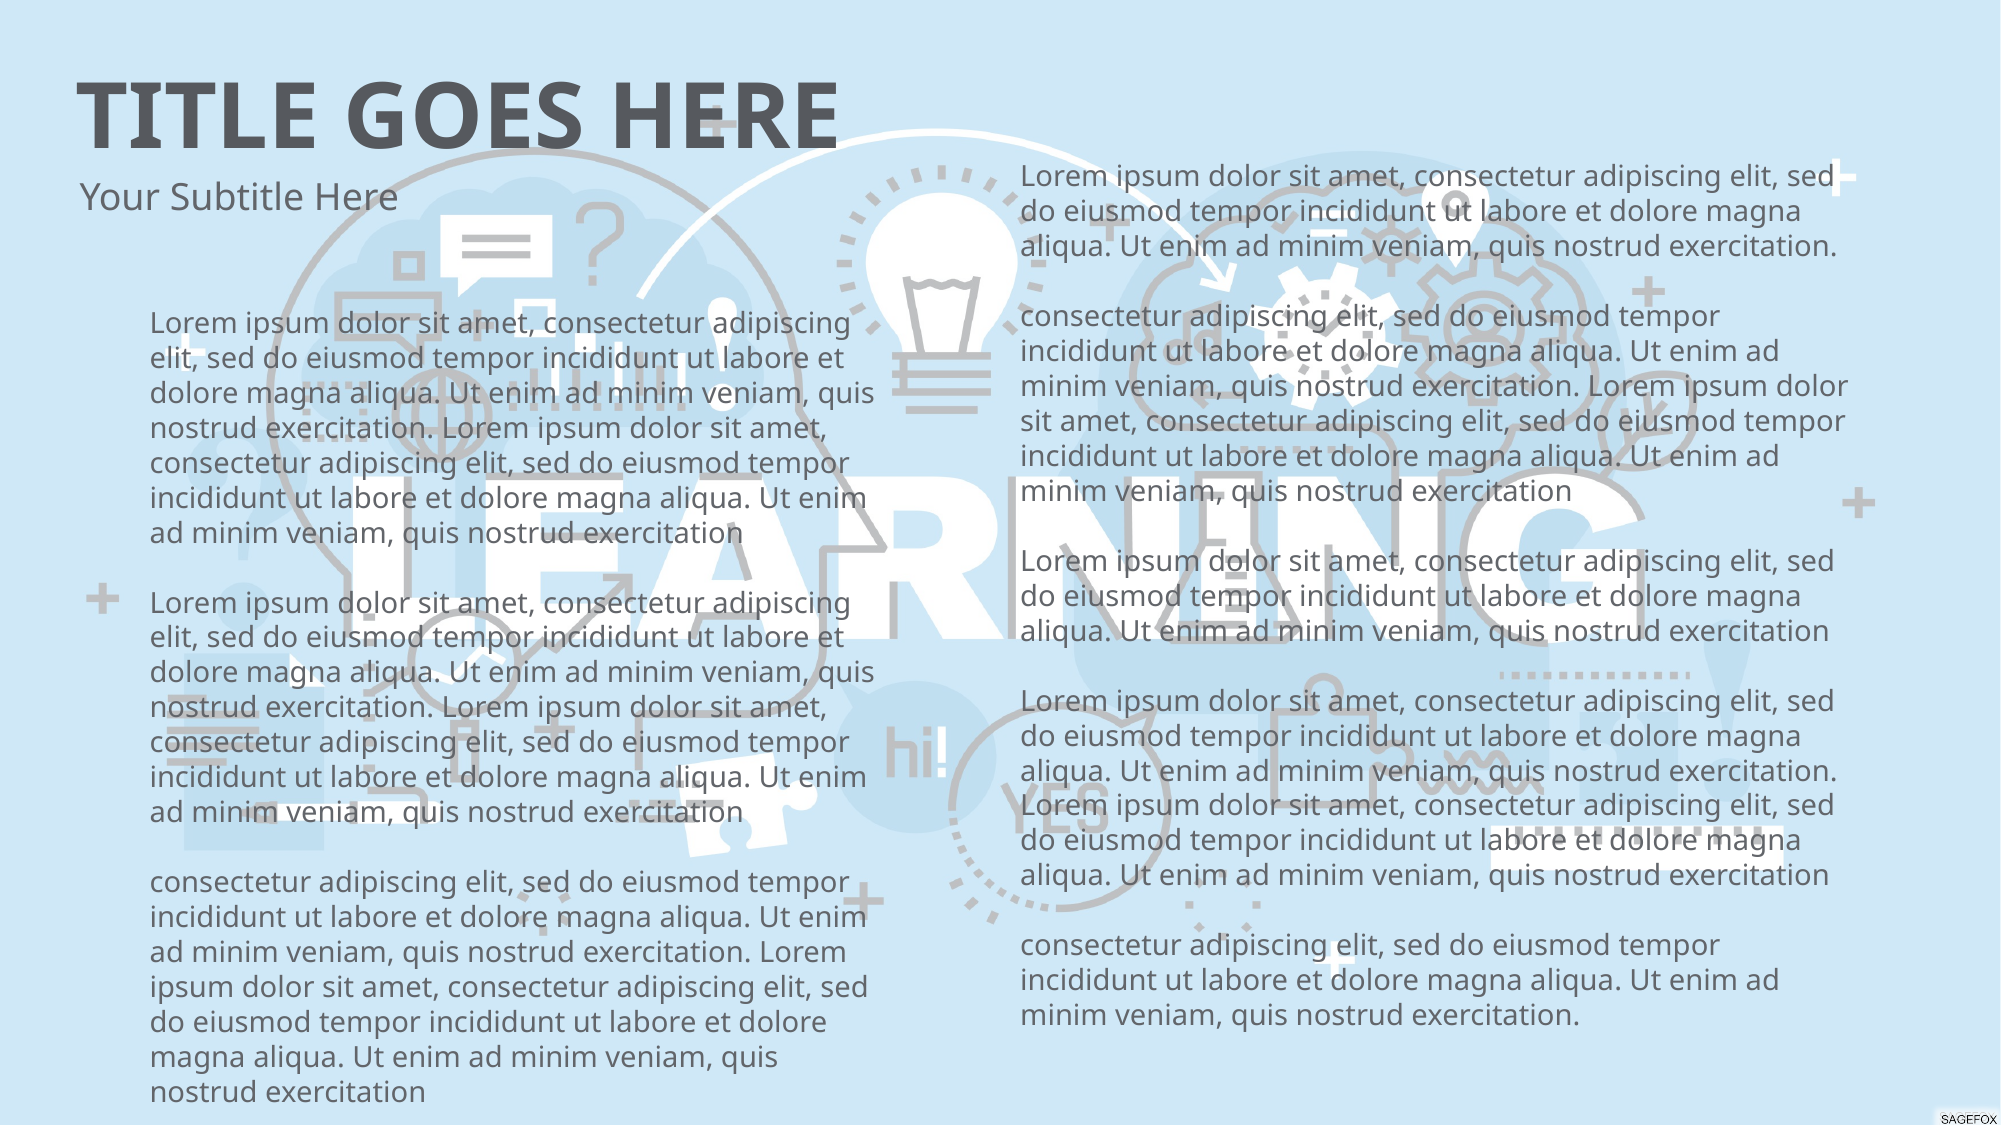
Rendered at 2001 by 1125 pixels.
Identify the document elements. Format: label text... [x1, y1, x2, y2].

picture [1938, 1114, 1999, 1125]
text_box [60, 49, 1020, 227]
text_box Lorem ipsum dolor sit amet, consectetur adipiscing elit, sed do eiusmod tempor incididunt ut labore et dolore magna aliqua. Ut enim ad minim veniam, quis nostrud exercitation. consectetur adipiscing elit, sed do eiusmod tempor incididunt ut labore et dolore magna aliqua. Ut enim ad minim veniam, quis nostrud exercitation. Lorem ipsum dolor sit amet, consectetur adipiscing elit, sed do eiusmod tempor incididunt ut labore et dolore magna aliqua. Ut enim ad minim veniam, quis nostrud exercitation Lorem ipsum dolor sit amet, consectetur adipiscing elit, sed do eiusmod tempor incididunt ut labore et dolore magna aliqua. Ut enim ad minim veniam, quis nostrud exercitation Lorem ipsum dolor sit amet, consectetur adipiscing elit, sed do eiusmod tempor incididunt ut labore et dolore magna aliqua. Ut enim ad minim veniam, quis nostrud exercitation. Lorem ipsum dolor sit amet, consectetur adipiscing elit, sed do eiusmod tempor incididunt ut labore et dolore magna aliqua. Ut enim ad minim veniam, quis nostrud exercitation consectetur adipiscing elit, sed do eiusmod tempor incididunt ut labore et dolore magna aliqua. Ut enim ad minim veniam, quis nostrud exercitation. [1005, 150, 1876, 1039]
text_box Lorem ipsum dolor sit amet, consectetur adipiscing elit, sed do eiusmod tempor incididunt ut labore et dolore magna aliqua. Ut enim ad minim veniam, quis nostrud exercitation. Lorem ipsum dolor sit amet, consectetur adipiscing elit, sed do eiusmod tempor incididunt ut labore et dolore magna aliqua. Ut enim ad minim veniam, quis nostrud exercitation Lorem ipsum dolor sit amet, consectetur adipiscing elit, sed do eiusmod tempor incididunt ut labore et dolore magna aliqua. Ut enim ad minim veniam, quis nostrud exercitation. Lorem ipsum dolor sit amet, consectetur adipiscing elit, sed do eiusmod tempor incididunt ut labore et dolore magna aliqua. Ut enim ad minim veniam, quis nostrud exercitation consectetur adipiscing elit, sed do eiusmod tempor incididunt ut labore et dolore magna aliqua. Ut enim ad minim veniam, quis nostrud exercitation. Lorem ipsum dolor sit amet, consectetur adipiscing elit, sed do eiusmod tempor incididunt ut labore et dolore magna aliqua. Ut enim ad minim veniam, quis nostrud exercitation [134, 296, 897, 1125]
